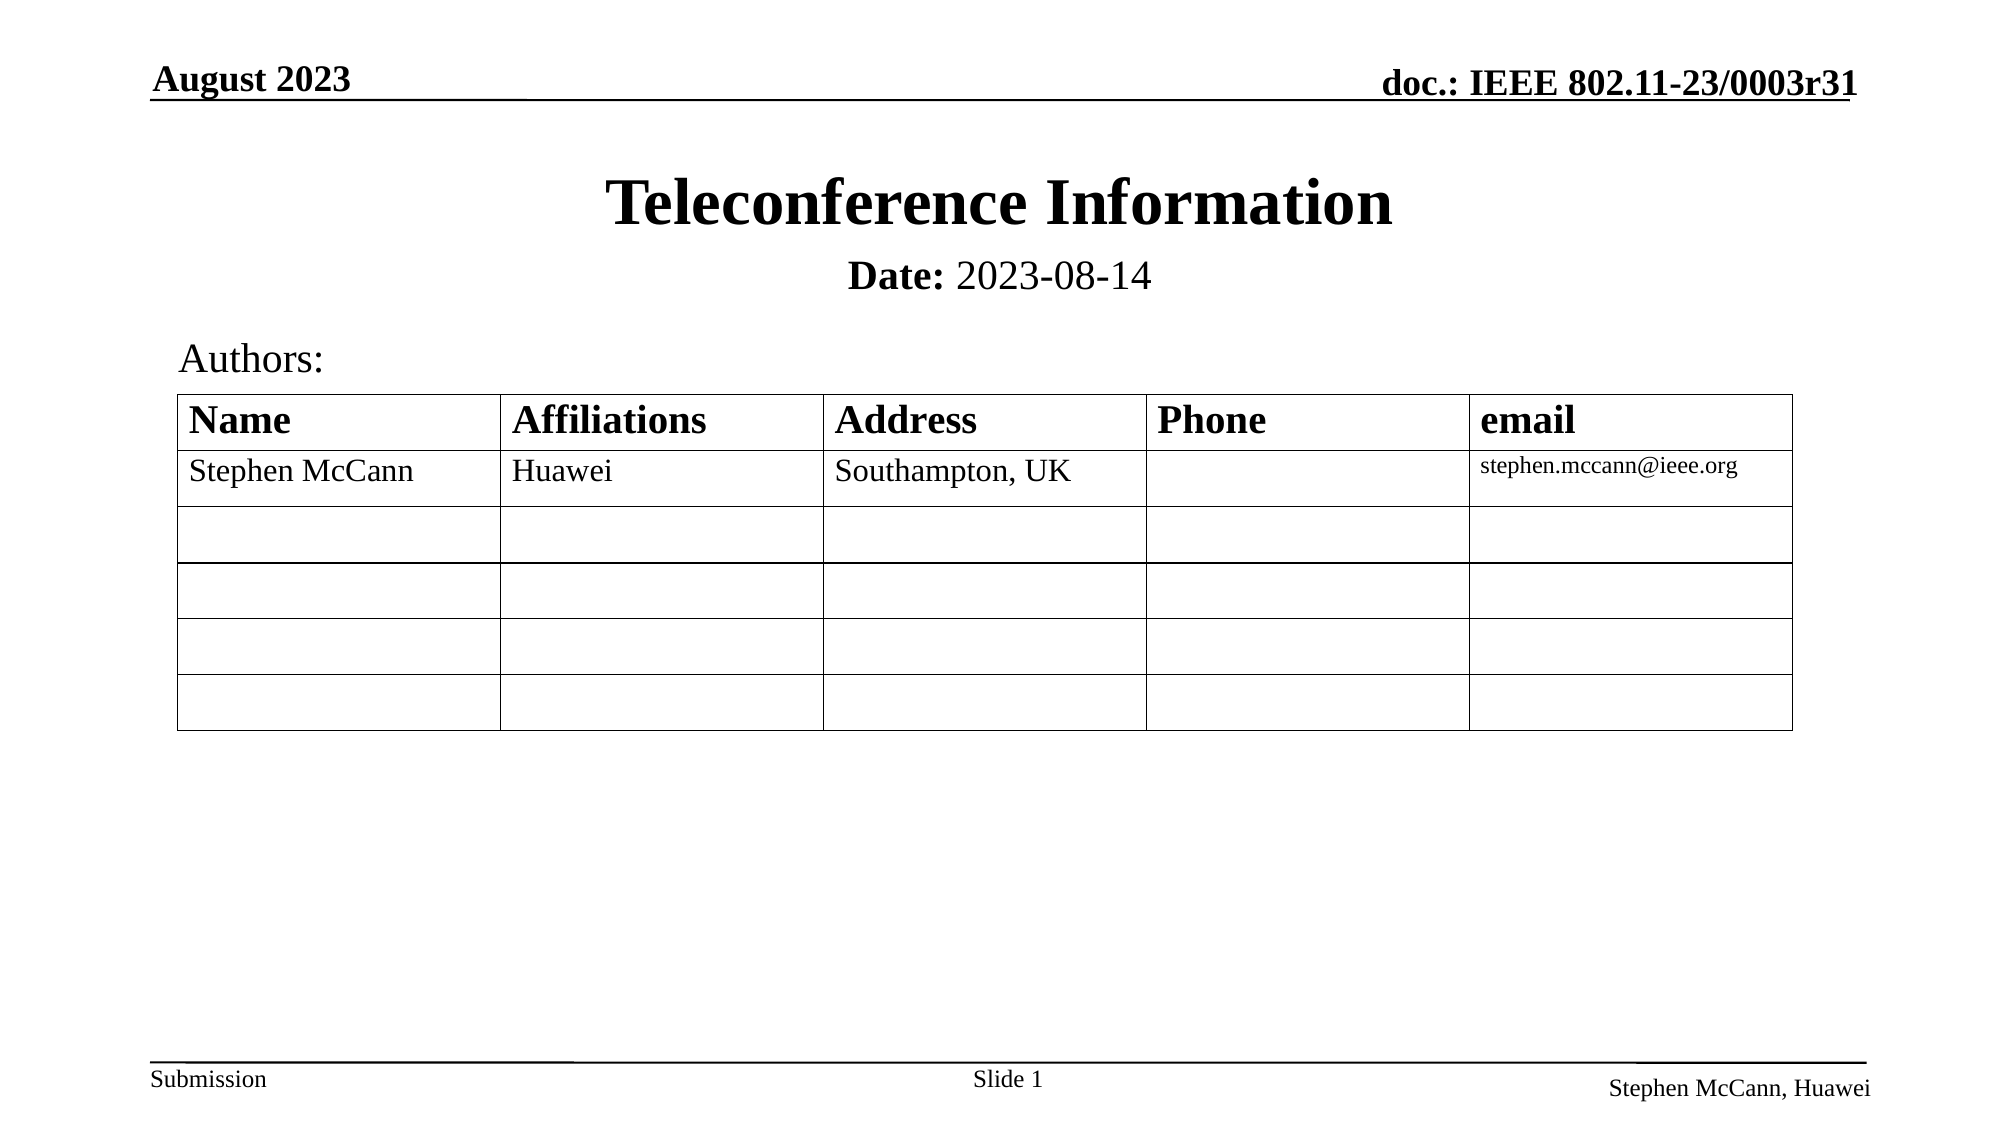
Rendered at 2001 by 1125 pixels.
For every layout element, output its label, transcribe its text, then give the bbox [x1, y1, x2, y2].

text_box Authors: [162, 323, 401, 387]
slide_number Slide 1 [950, 1061, 1067, 1123]
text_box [162, 393, 1842, 800]
subtitle Date: 2023-08-14 [299, 239, 1701, 319]
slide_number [152, 54, 563, 100]
footer Stephen McCann, Huawei [1174, 1071, 1872, 1102]
title Teleconference Information [149, 76, 1851, 319]
